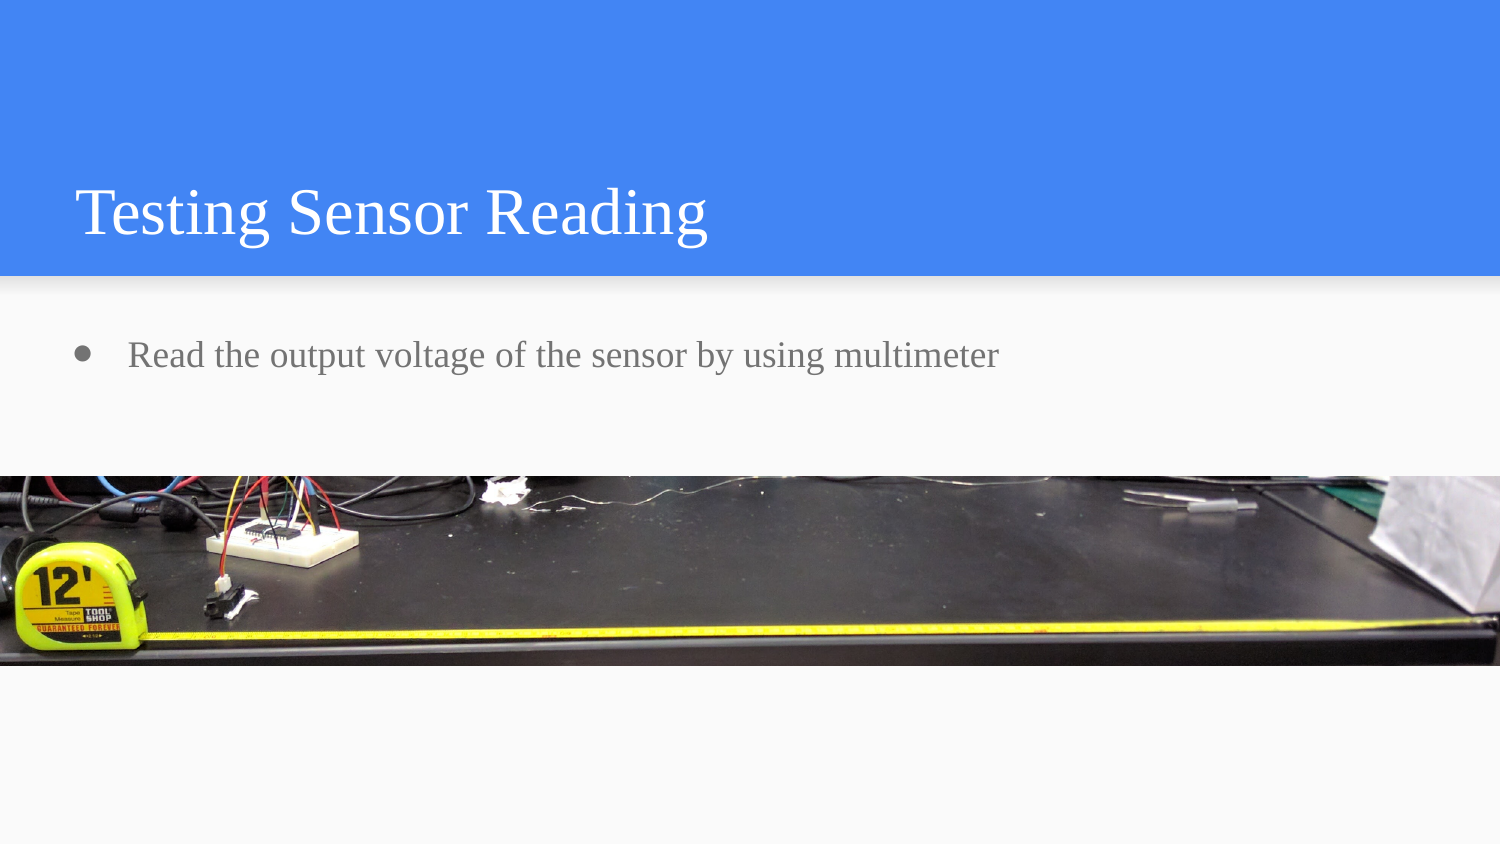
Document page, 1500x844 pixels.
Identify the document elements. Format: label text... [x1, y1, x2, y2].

title Read the output voltage of the sensor by using multimeter [37, 263, 1387, 390]
text_box Testing Sensor Reading [60, 152, 1264, 293]
picture [0, 476, 1500, 666]
